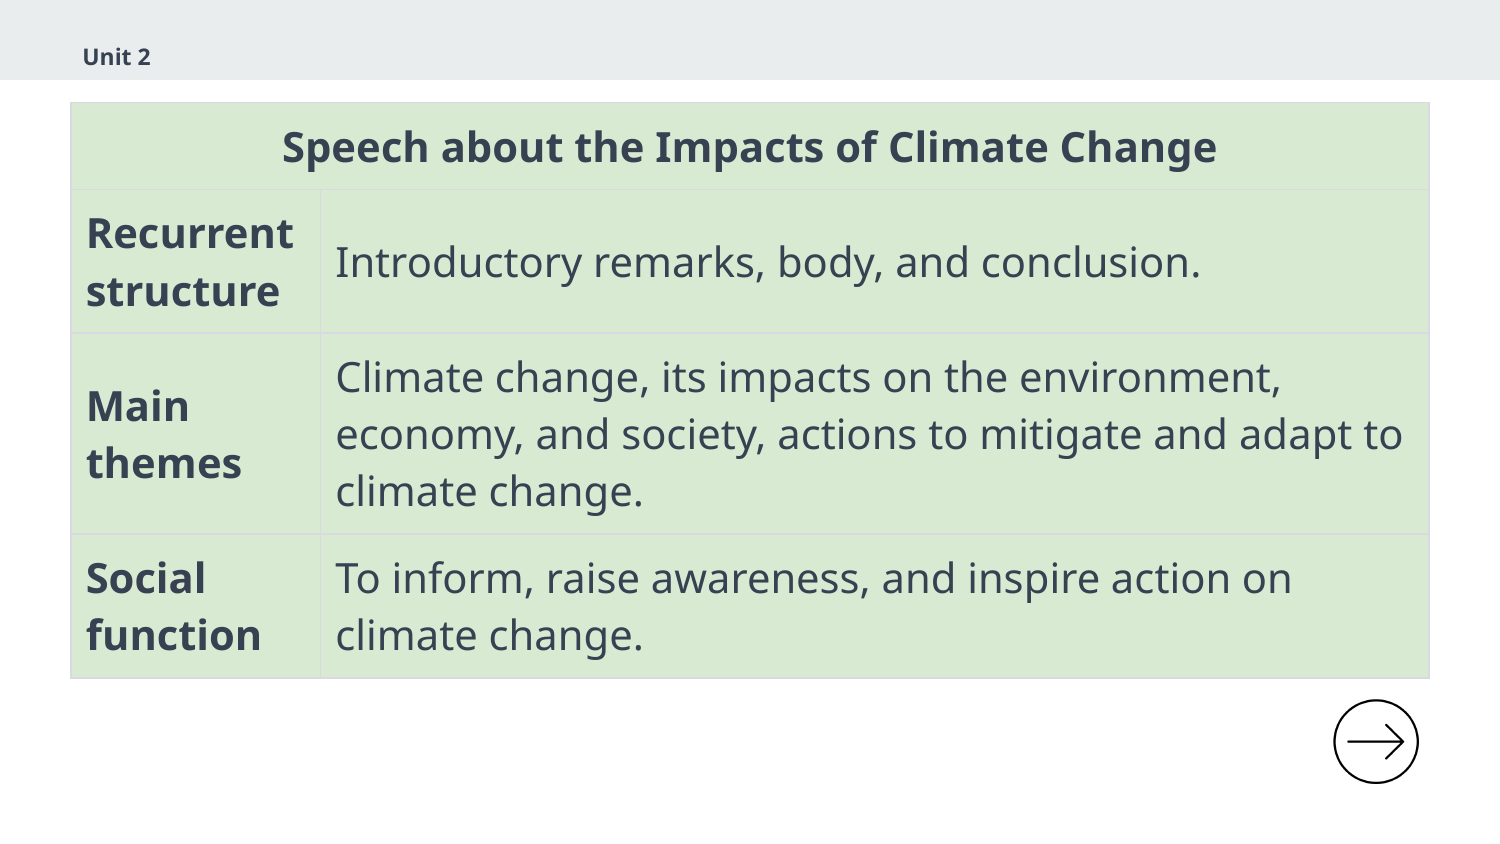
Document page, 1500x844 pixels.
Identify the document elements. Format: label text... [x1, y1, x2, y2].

picture [1322, 688, 1430, 795]
table_cell Introductory remarks, body, and conclusion. [321, 190, 1428, 332]
table_cell Social function [72, 535, 320, 677]
table_cell Main themes [72, 334, 320, 533]
table_cell To inform, raise awareness, and inspire action on climate change. [321, 535, 1428, 677]
table_cell Recurrent structure [72, 190, 320, 332]
table_header Speech about the Impacts of Climate Change [72, 103, 1428, 189]
text_box Unit 2 [67, 35, 166, 78]
table_cell Climate change, its impacts on the environment, economy, and society, actions to mitigate and adapt to climate change. [321, 334, 1428, 533]
